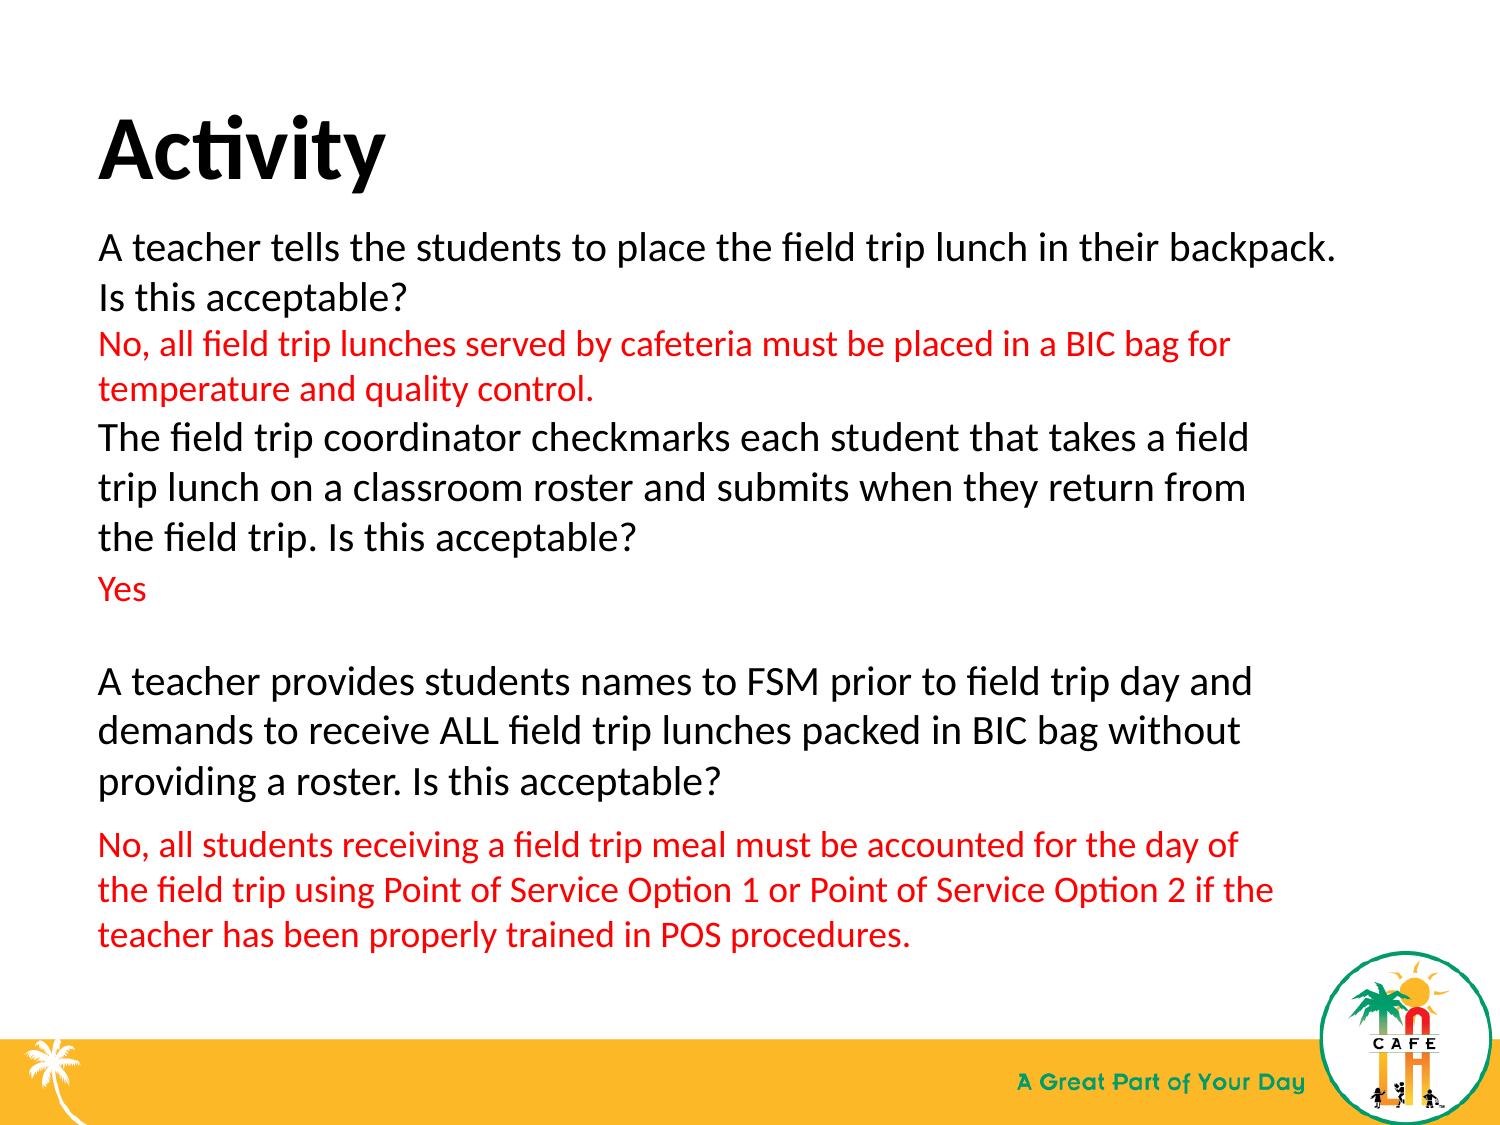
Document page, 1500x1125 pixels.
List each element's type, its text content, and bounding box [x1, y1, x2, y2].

picture [0, 951, 1500, 1125]
text_box No, all students receiving a field trip meal must be accounted for the day of the field trip using Point of Service Option 1 or Point of Service Option 2 if the teacher has been properly trained in POS procedures. [82, 812, 1308, 963]
text_box No, all field trip lunches served by cafeteria must be placed in a BIC bag for temperature and quality control. [83, 311, 1334, 417]
title Activity [83, 49, 1434, 237]
text_box A teacher provides students names to FSM prior to field trip day and demands to receive ALL field trip lunches packed in BIC bag without providing a roster. Is this acceptable? [82, 645, 1308, 811]
list A teacher tells the students to place the field trip lunch in their backpack. Is this acceptable? [83, 212, 1375, 350]
text_box Yes [82, 556, 1300, 617]
text_box The field trip coordinator checkmarks each student that takes a field trip lunch on a classroom roster and submits when they return from the field trip. Is this acceptable? [83, 402, 1300, 556]
